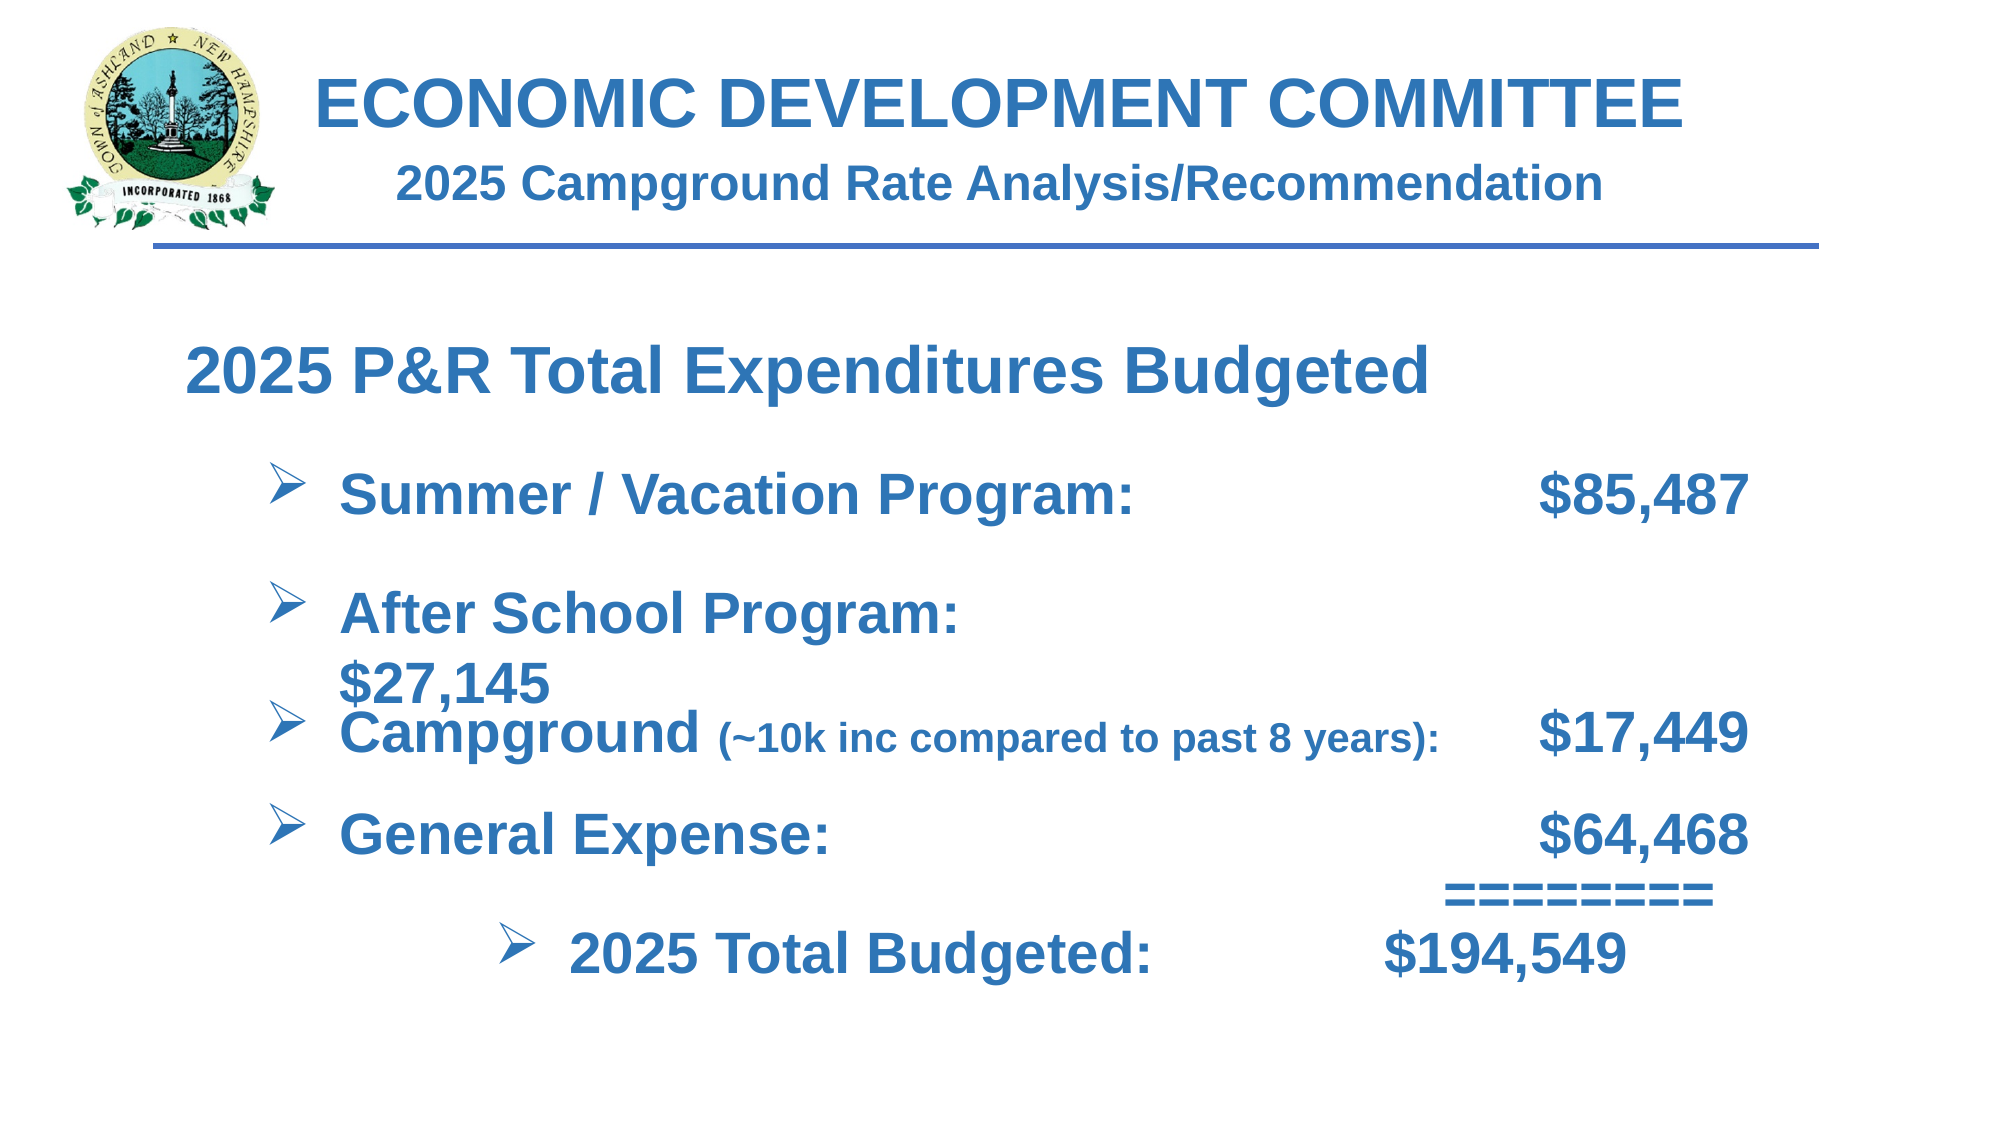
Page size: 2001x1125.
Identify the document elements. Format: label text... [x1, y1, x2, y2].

text_box 2025 P&R Total Expenditures Budgeted [170, 319, 1614, 415]
text_box 2025 Total Budgeted: $194,549 [479, 908, 1750, 993]
title ECONOMIC DEVELOPMENT COMMITTEE [275, 41, 1750, 150]
subtitle 2025 Campground Rate Analysis/Recommendation [275, 150, 1750, 224]
text_box Summer / Vacation Program: $85,487 [249, 448, 1837, 534]
text_box ======== [1428, 848, 1734, 934]
picture [62, 27, 275, 230]
text_box After School Program: $27,145 [249, 567, 1706, 686]
text_box General Expense: $64,468 [249, 788, 1794, 874]
text_box Campground (~10k inc compared to past 8 years): $17,449 [249, 686, 1794, 772]
